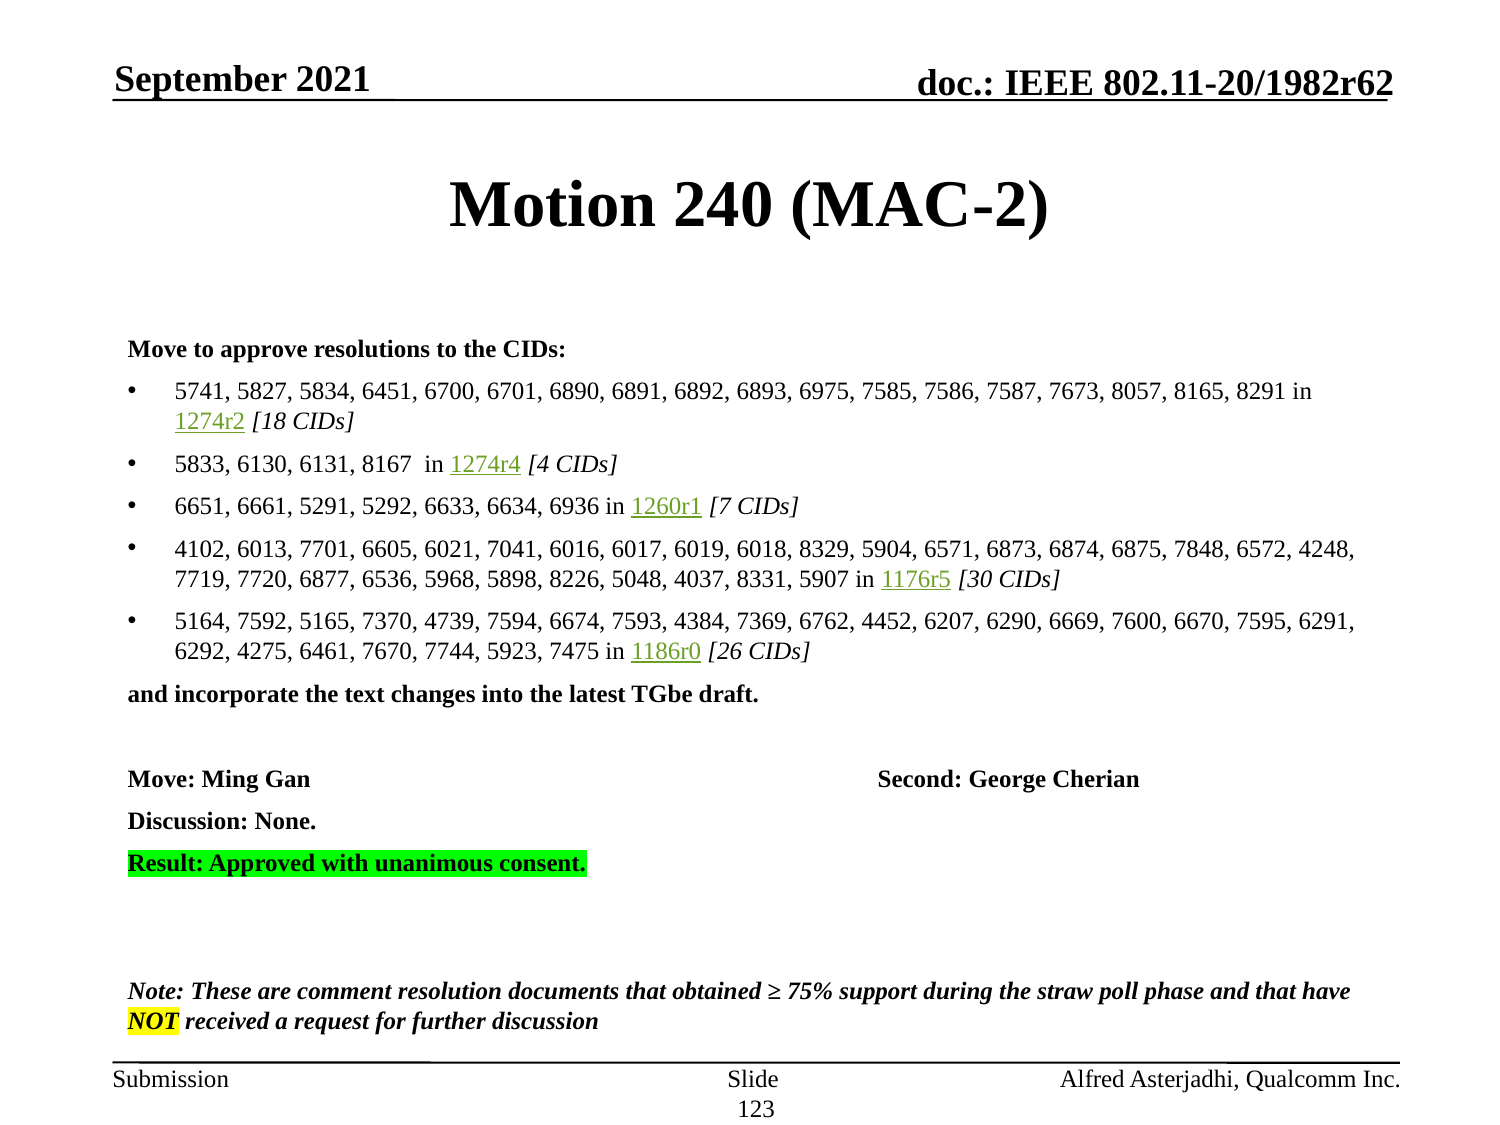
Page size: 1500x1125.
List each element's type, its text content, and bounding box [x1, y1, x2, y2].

list Move to approve resolutions to the CIDs: 5741, 5827, 5834, 6451, 6700, 6701, 6890, 6891, 6892, 6893, 6975, 7585, 7586, 7587, 7673, 8057, 8165, 8291 in 1274r2 [18 CIDs] 5833, 6130, 6131, 8167 in 1274r4 [4 CIDs] 6651, 6661, 5291, 5292, 6633, 6634, 6936 in 1260r1 [7 CIDs] 4102, 6013, 7701, 6605, 6021, 7041, 6016, 6017, 6019, 6018, 8329, 5904, 6571, 6873, 6874, 6875, 7848, 6572, 4248, 7719, 7720, 6877, 6536, 5968, 5898, 8226, 5048, 4037, 8331, 5907 in 1176r5 [30 CIDs] 5164, 7592, 5165, 7370, 4739, 7594, 6674, 7593, 4384, 7369, 6762, 4452, 6207, 6290, 6669, 7600, 6670, 7595, 6291, 6292, 4275, 6461, 7670, 7744, 5923, 7475 in 1186r0 [26 CIDs] and incorporate the text changes into the latest TGbe draft. Move: Ming Gan Second: George Cherian Discussion: None. Result: Approved with unanimous consent. Note: These are comment resolution documents that obtained ≥ 75% support during the straw poll phase and that have NOT received a request for further discussion [112, 324, 1388, 1063]
title Motion 240 (MAC-2) [112, 112, 1388, 288]
footer Alfred Asterjadhi, Qualcomm Inc. [878, 1061, 1402, 1093]
slide_number Slide 123 [712, 1061, 800, 1123]
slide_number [114, 54, 423, 100]
